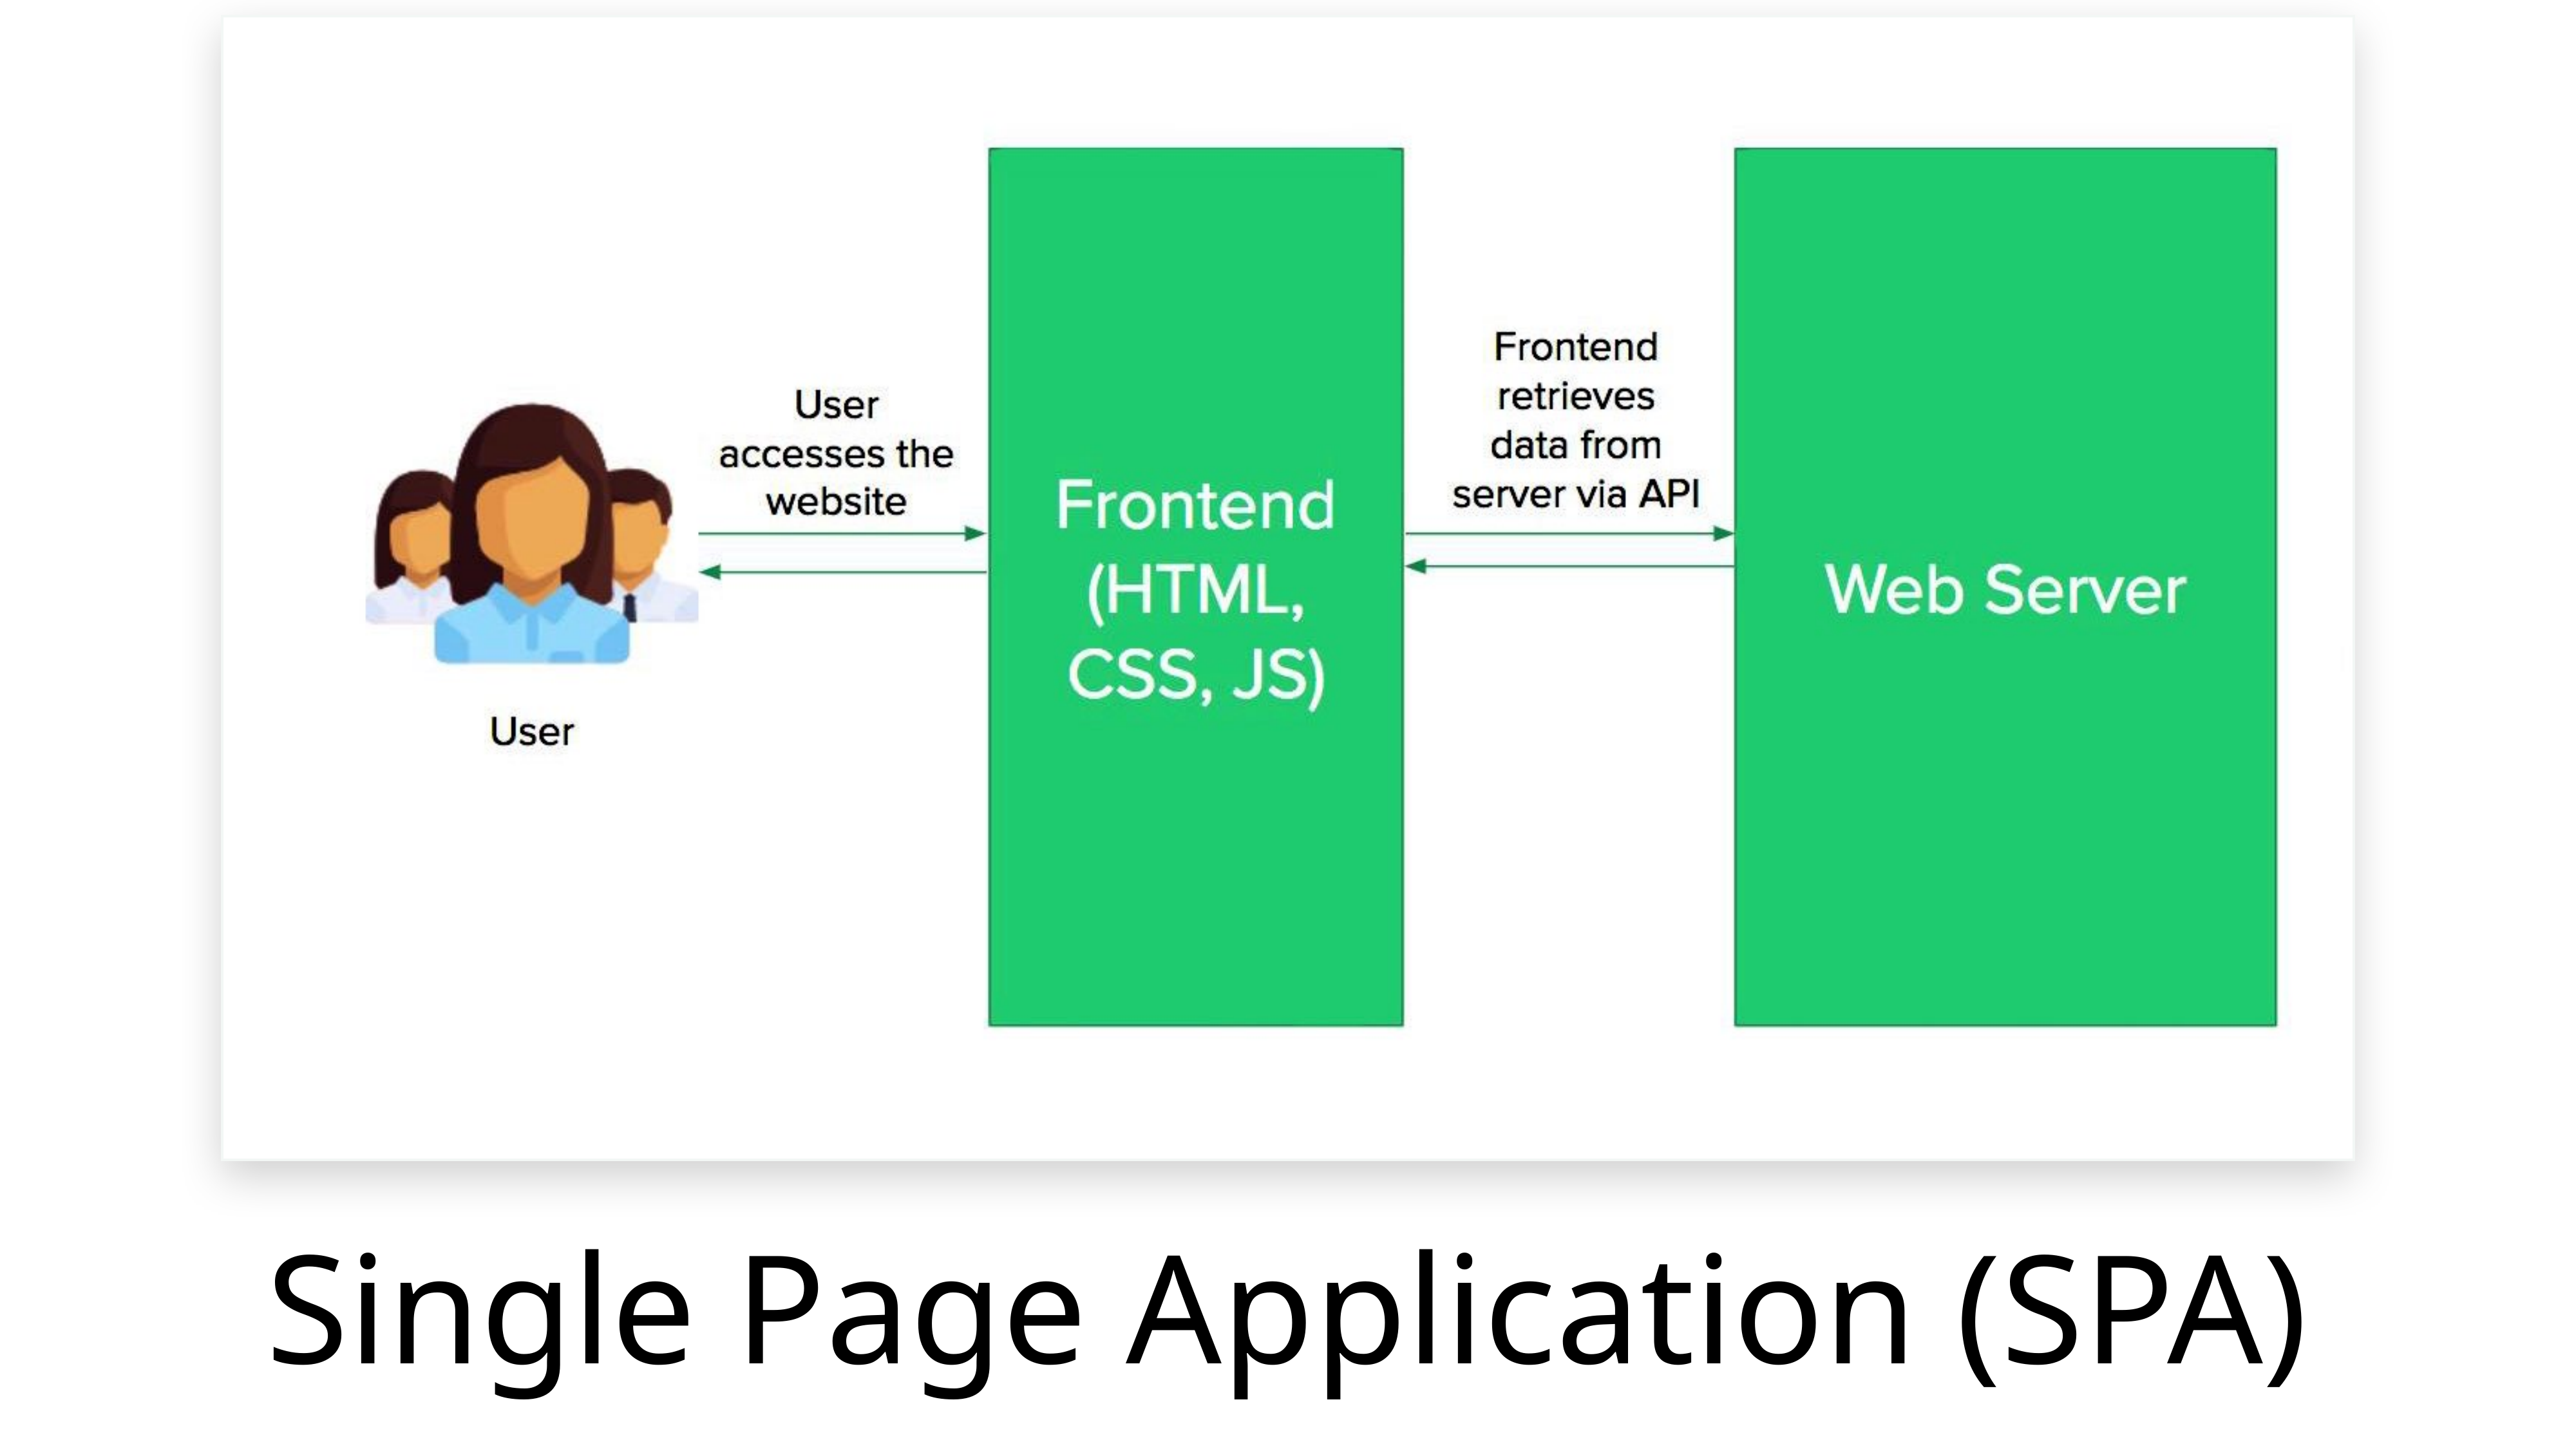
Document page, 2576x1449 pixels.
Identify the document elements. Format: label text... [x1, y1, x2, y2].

title Single Page Application (SPA) [66, 1187, 2510, 1400]
picture [223, 17, 2353, 1159]
